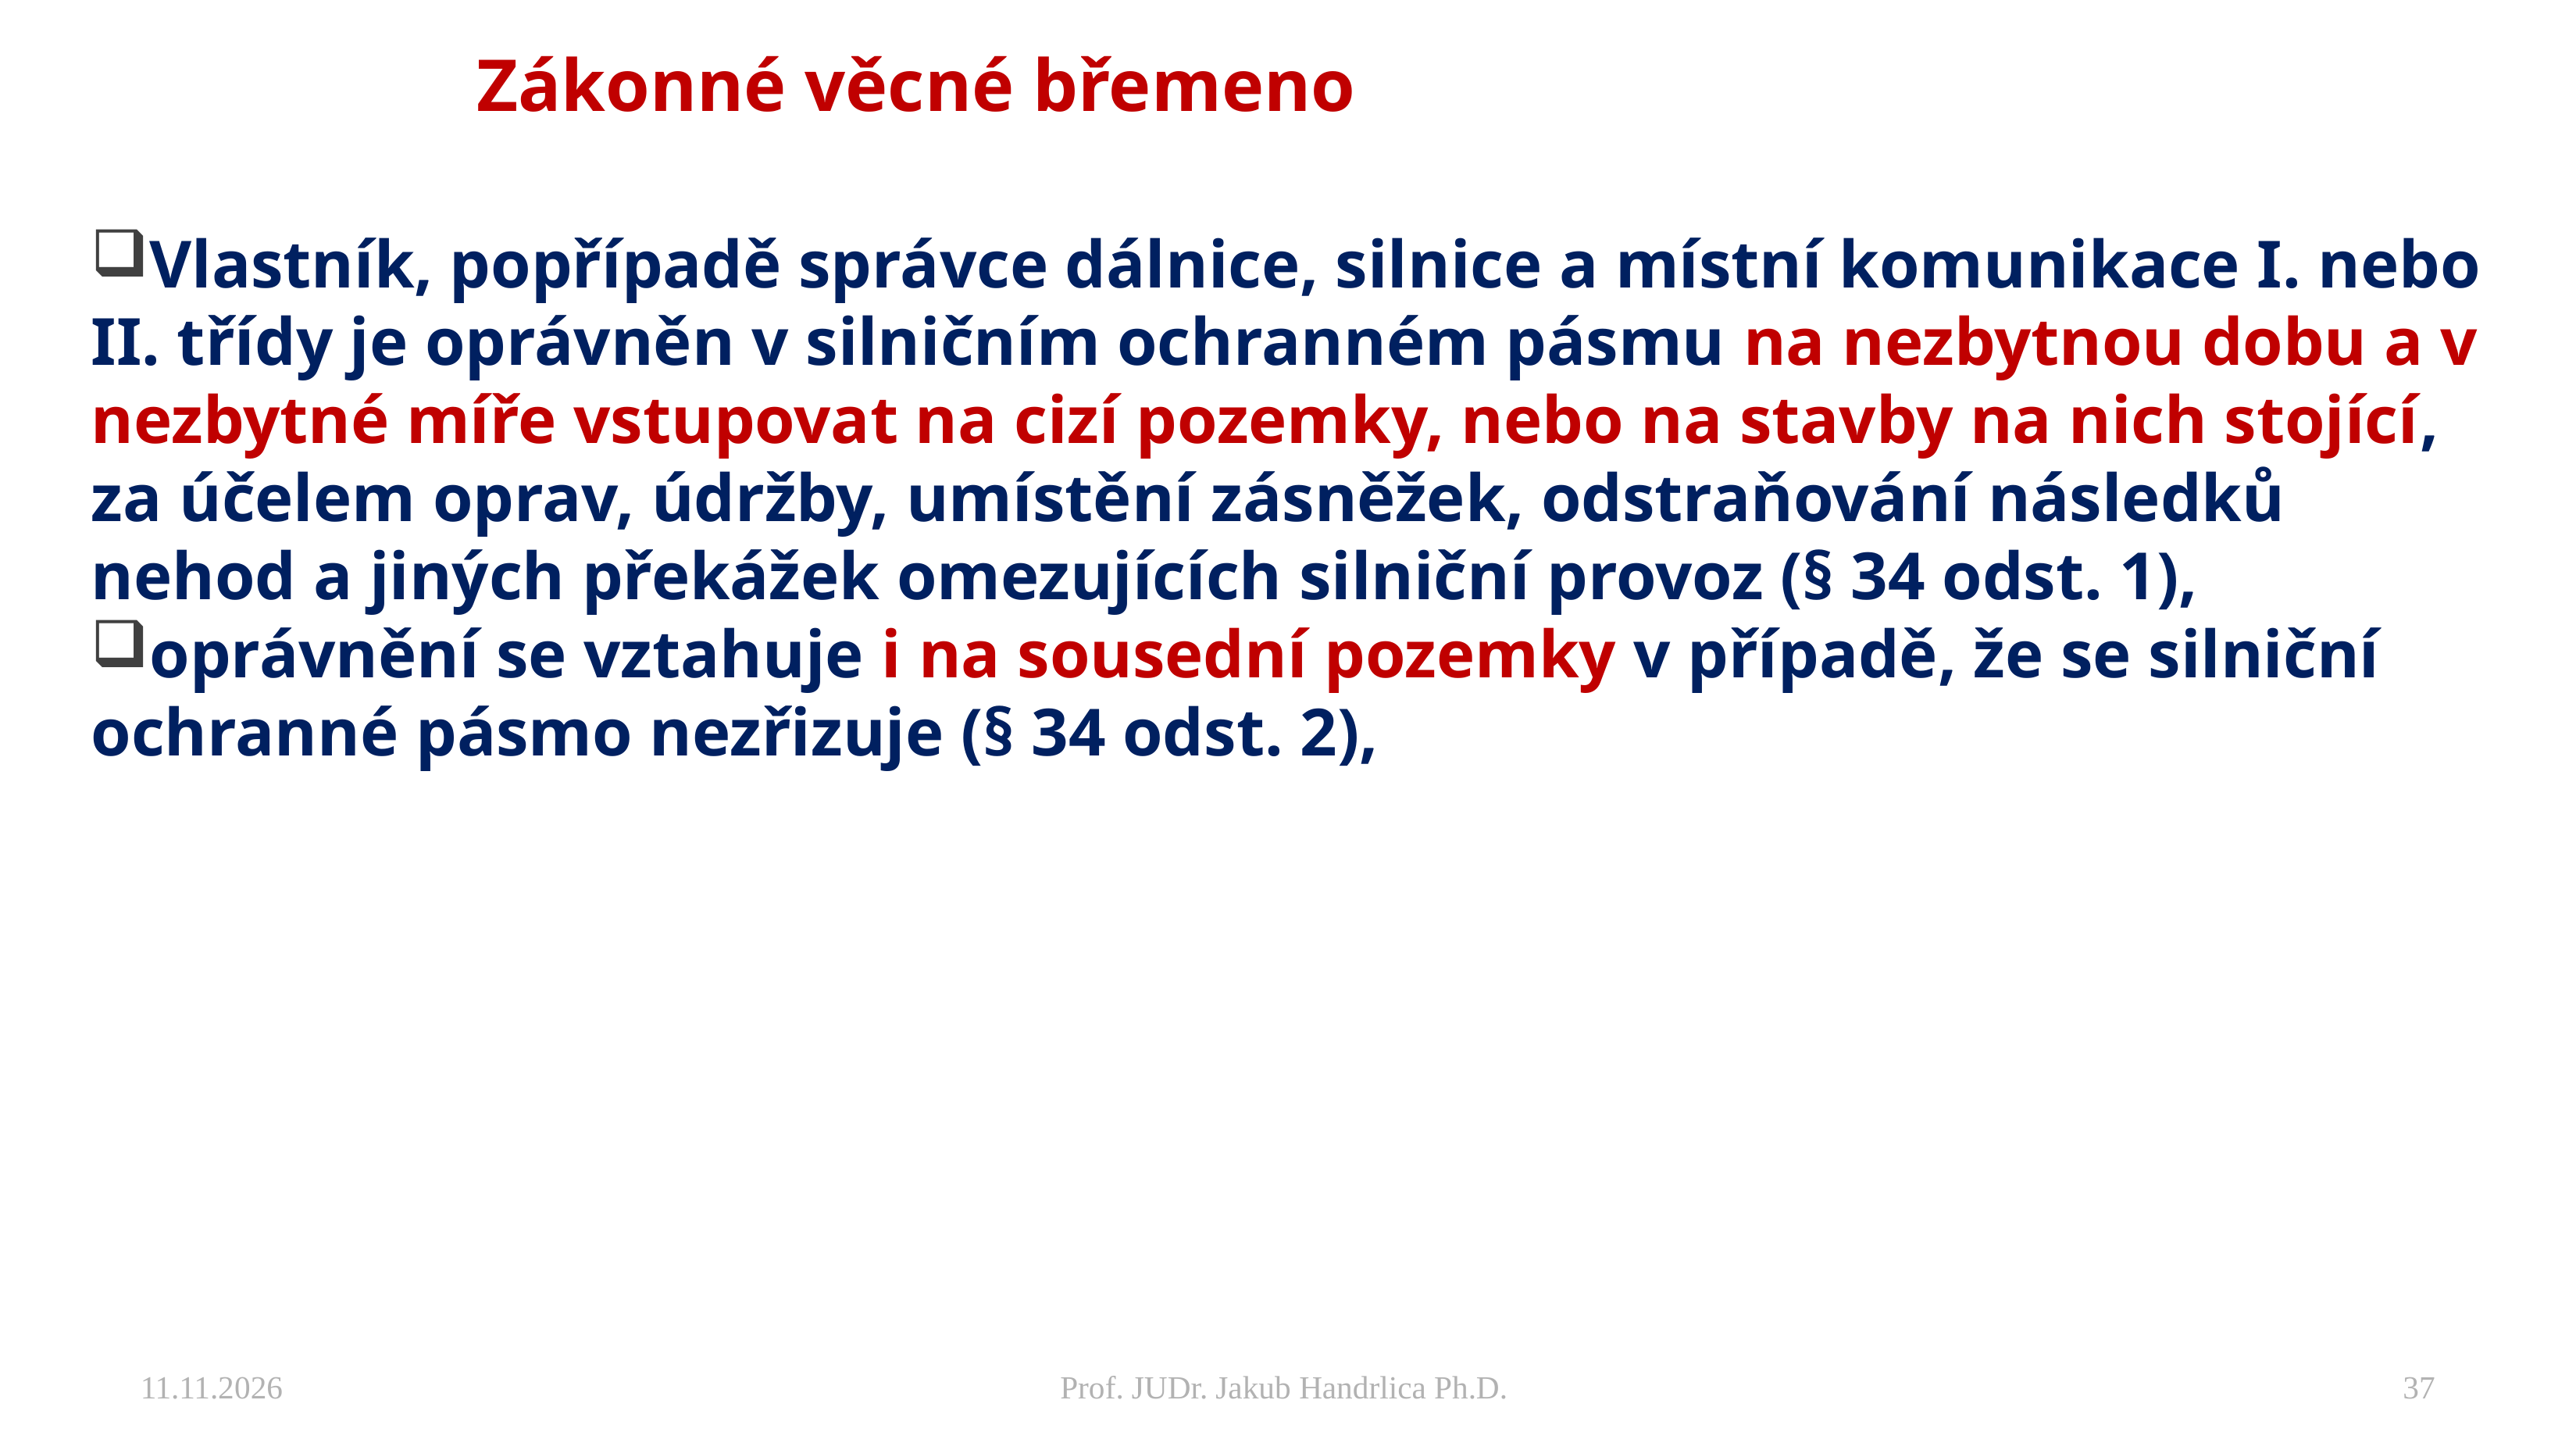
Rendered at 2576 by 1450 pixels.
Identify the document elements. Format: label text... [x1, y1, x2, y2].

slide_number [128, 1360, 730, 1412]
footer Prof. JUDr. Jakub Handrlica Ph.D. [879, 1360, 1697, 1412]
slide_number 37 [1846, 1360, 2447, 1412]
list Vlastník, popřípadě správce dálnice, silnice a místní komunikace I. nebo II. třídy je oprávněn v silničním ochranném pásmu na nezbytnou dobu a v nezbytné míře vstupovat na cizí pozemky, nebo na stavby na nich stojící, za účelem oprav, údržby, umístění zásněžek, odstraňování následků nehod a jiných překážek omezujících silniční provoz (§ 34 odst. 1), oprávnění se vztahuje i na sousední pozemky v případě, že se silniční ochranné pásmo nezřizuje (§ 34 odst. 2), [91, 222, 2485, 775]
title Zákonné věcné břemeno [476, 40, 2485, 142]
